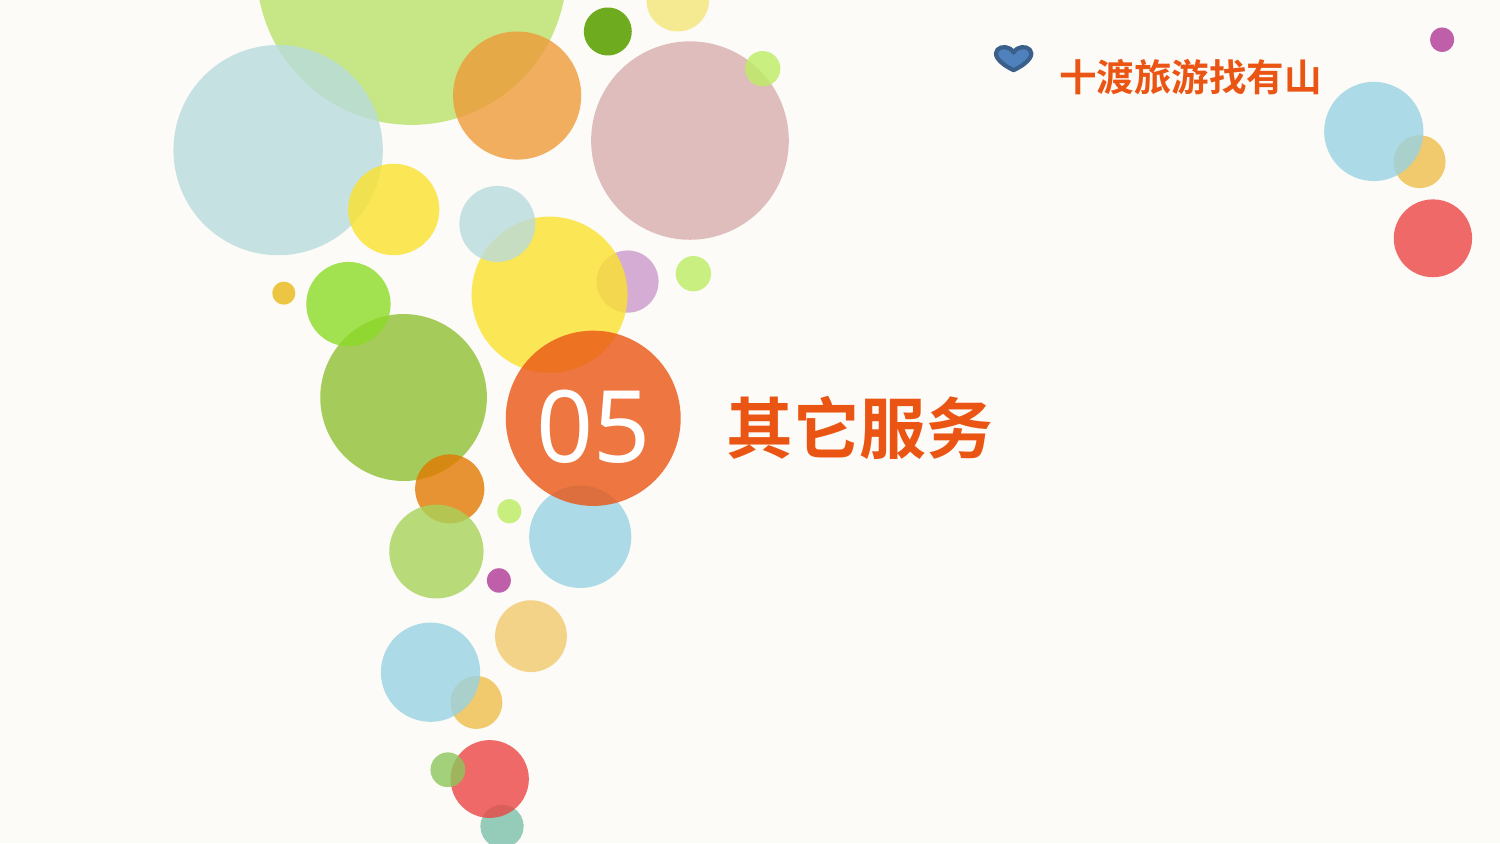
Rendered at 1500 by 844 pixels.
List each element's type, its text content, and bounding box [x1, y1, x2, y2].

text_box [272, 281, 296, 305]
text_box [173, 45, 383, 256]
text_box [646, 0, 710, 32]
text_box [993, 45, 1034, 73]
text_box 其它服务 [726, 386, 1183, 467]
text_box [535, 484, 652, 506]
text_box [744, 50, 781, 87]
text_box [454, 676, 503, 729]
text_box 05 [533, 363, 653, 484]
text_box [430, 752, 466, 788]
text_box [616, 250, 659, 313]
text_box [380, 622, 481, 722]
text_box [497, 499, 522, 524]
text_box [348, 163, 440, 256]
text_box [495, 600, 567, 673]
text_box [1397, 135, 1446, 189]
text_box 十渡旅游找有山 [1044, 46, 1346, 107]
text_box [389, 504, 484, 599]
text_box [486, 568, 511, 593]
text_box [583, 7, 632, 56]
text_box [480, 809, 524, 844]
text_box [1393, 199, 1473, 278]
text_box [471, 216, 628, 368]
text_box [453, 31, 582, 160]
text_box [591, 41, 789, 240]
text_box [451, 740, 529, 818]
text_box [306, 261, 391, 347]
text_box [675, 255, 712, 292]
text_box [1430, 27, 1455, 52]
text_box [529, 495, 632, 588]
text_box [320, 314, 487, 482]
text_box [259, 0, 564, 125]
text_box [505, 330, 681, 483]
text_box [1324, 81, 1424, 182]
text_box [459, 185, 536, 262]
text_box [415, 454, 485, 517]
